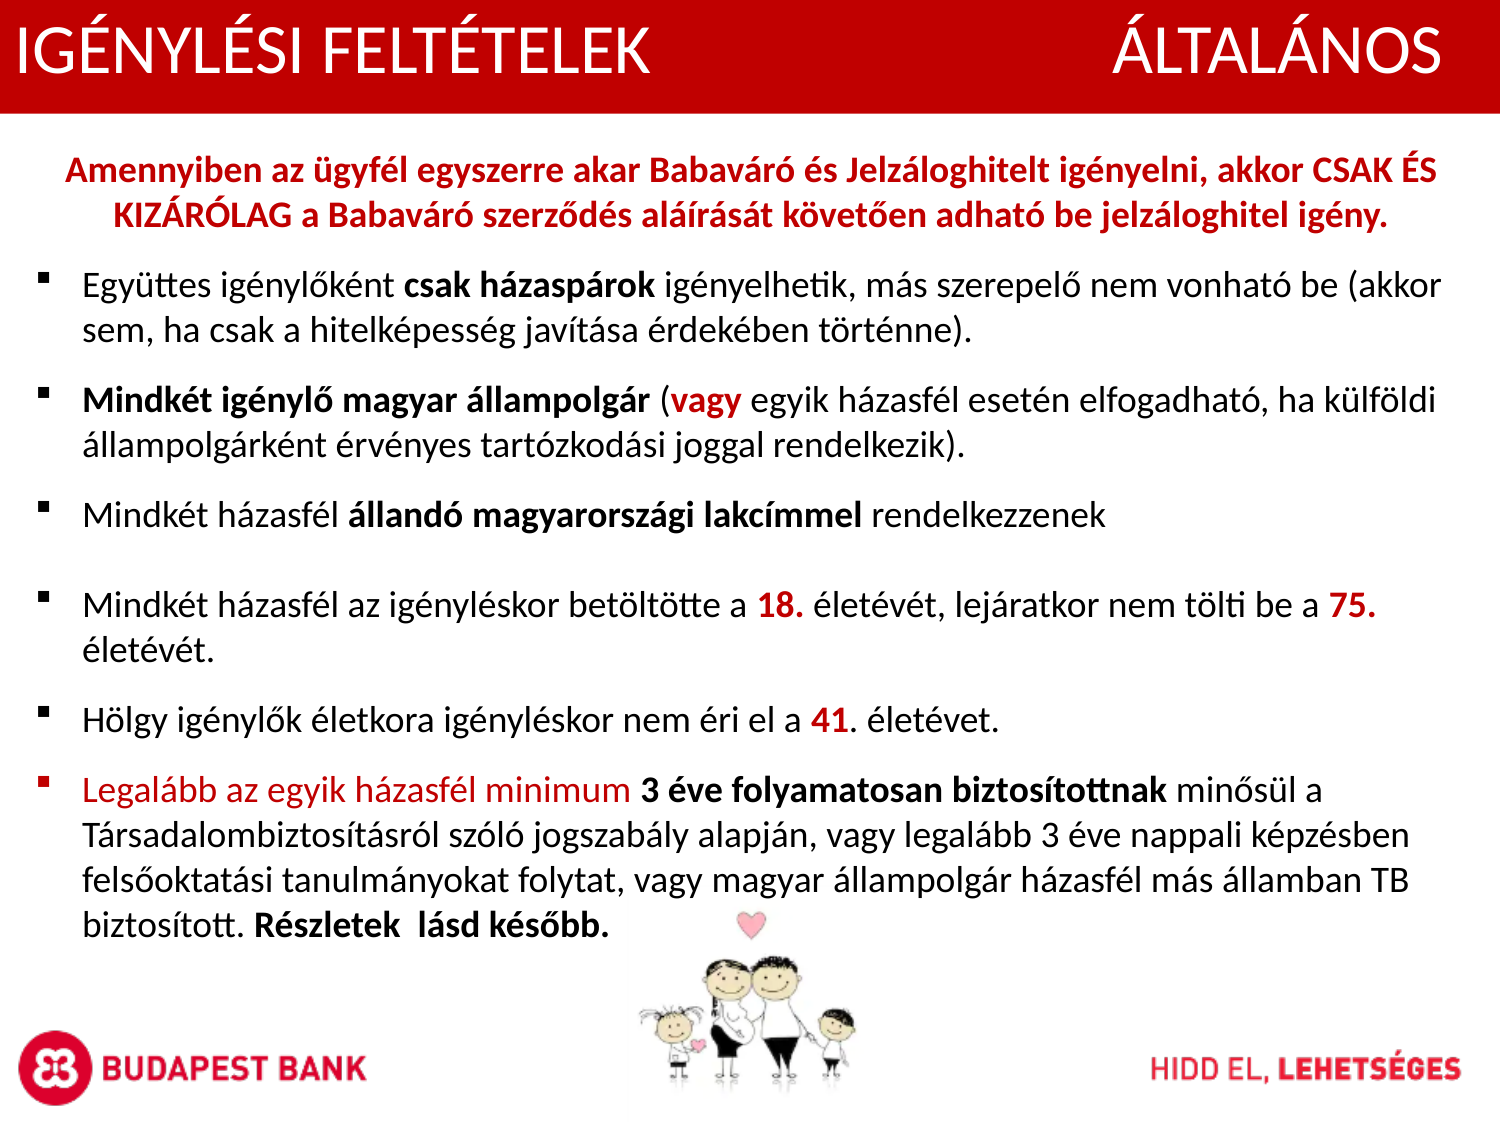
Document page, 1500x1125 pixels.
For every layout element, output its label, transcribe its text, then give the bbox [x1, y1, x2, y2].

text_box Amennyiben az ügyfél egyszerre akar Babaváró és Jelzáloghitelt igényelni, akkor CSAK ÉS KIZÁRÓLAG a Babaváró szerződés aláírását követően adható be jelzáloghitel igény. Együttes igénylőként csak házaspárok igényelhetik, más szerepelő nem vonható be (akkor sem, ha csak a hitelképesség javítása érdekében történne). Mindkét igénylő magyar állampolgár (vagy egyik házasfél esetén elfogadható, ha külföldi állampolgárként érvényes tartózkodási joggal rendelkezik). Mindkét házasfél állandó magyarországi lakcímmel rendelkezzenek Mindkét házasfél az igényléskor betöltötte a 18. életévét, lejáratkor nem tölti be a 75. életévét. Hölgy igénylők életkora igényléskor nem éri el a 41. életévet. Legalább az egyik házasfél minimum 3 éve folyamatosan biztosítottnak minősül a Társadalombiztosításról szóló jogszabály alapján, vagy legalább 3 éve nappali képzésben felsőoktatási tanulmányokat folytat, vagy magyar állampolgár házasfél más államban TB biztosított. Részletek lásd később. [20, 137, 1482, 952]
picture [11, 1023, 378, 1117]
picture [626, 884, 876, 1123]
picture [1146, 1048, 1466, 1089]
text_box IGÉNYLÉSI FELTÉTELEK ÁLTALÁNOS [0, 0, 1500, 114]
